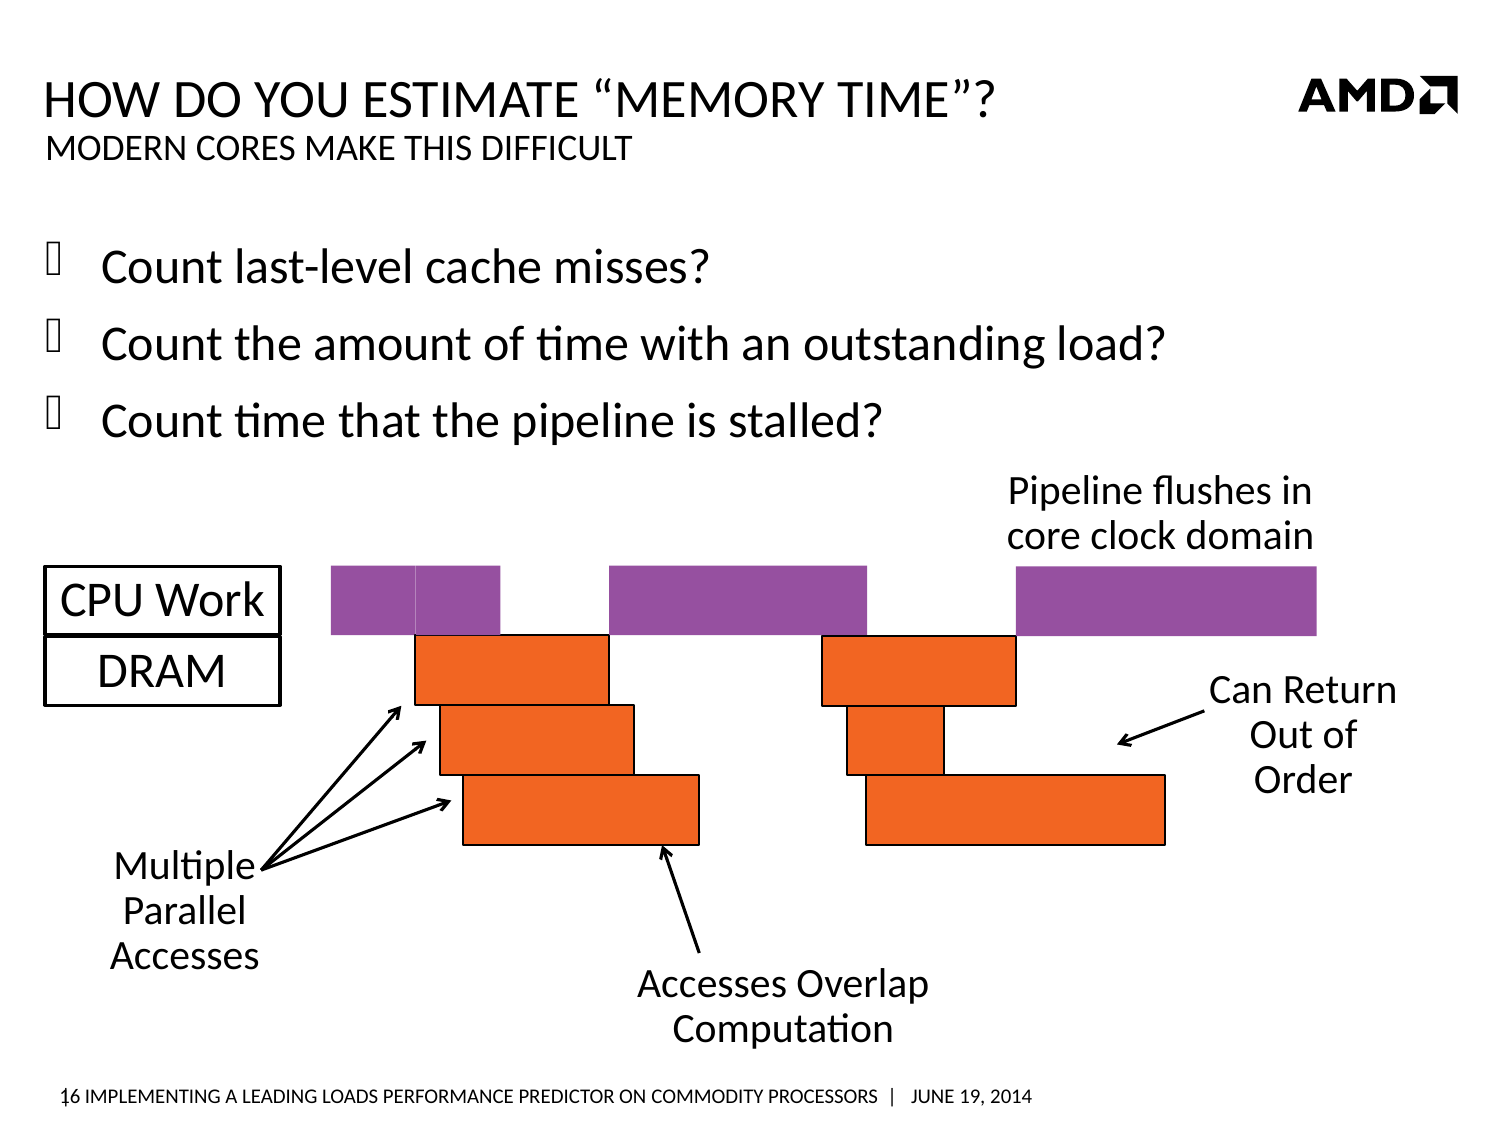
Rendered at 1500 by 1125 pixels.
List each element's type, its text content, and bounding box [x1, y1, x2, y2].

text_box [1014, 566, 1319, 638]
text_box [661, 844, 700, 954]
text_box CPU Work [45, 566, 281, 635]
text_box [1116, 710, 1205, 745]
text_box Count last-level cache misses? Count the amount of time with an outstanding load? Count time that the pipeline is stalled? [44, 226, 1455, 443]
text_box [864, 773, 1167, 847]
text_box Accesses Overlap Computation [609, 953, 958, 1059]
text_box [607, 563, 869, 637]
text_box Multiple Parallel Accesses [89, 836, 281, 986]
text_box Pipeline flushes in core clock domain [977, 461, 1344, 566]
list Modern Cores Make this Difficult [45, 123, 1305, 171]
text_box [845, 704, 946, 777]
text_box [413, 633, 611, 704]
text_box [438, 703, 636, 777]
text_box [329, 563, 414, 637]
text_box Can Return Out of Order [1184, 659, 1423, 810]
title How do you estimate “memory time”? [43, 50, 1304, 129]
text_box [461, 773, 701, 847]
text_box [820, 634, 1018, 708]
text_box DRAM [45, 636, 281, 706]
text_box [260, 705, 452, 871]
text_box [414, 563, 502, 637]
